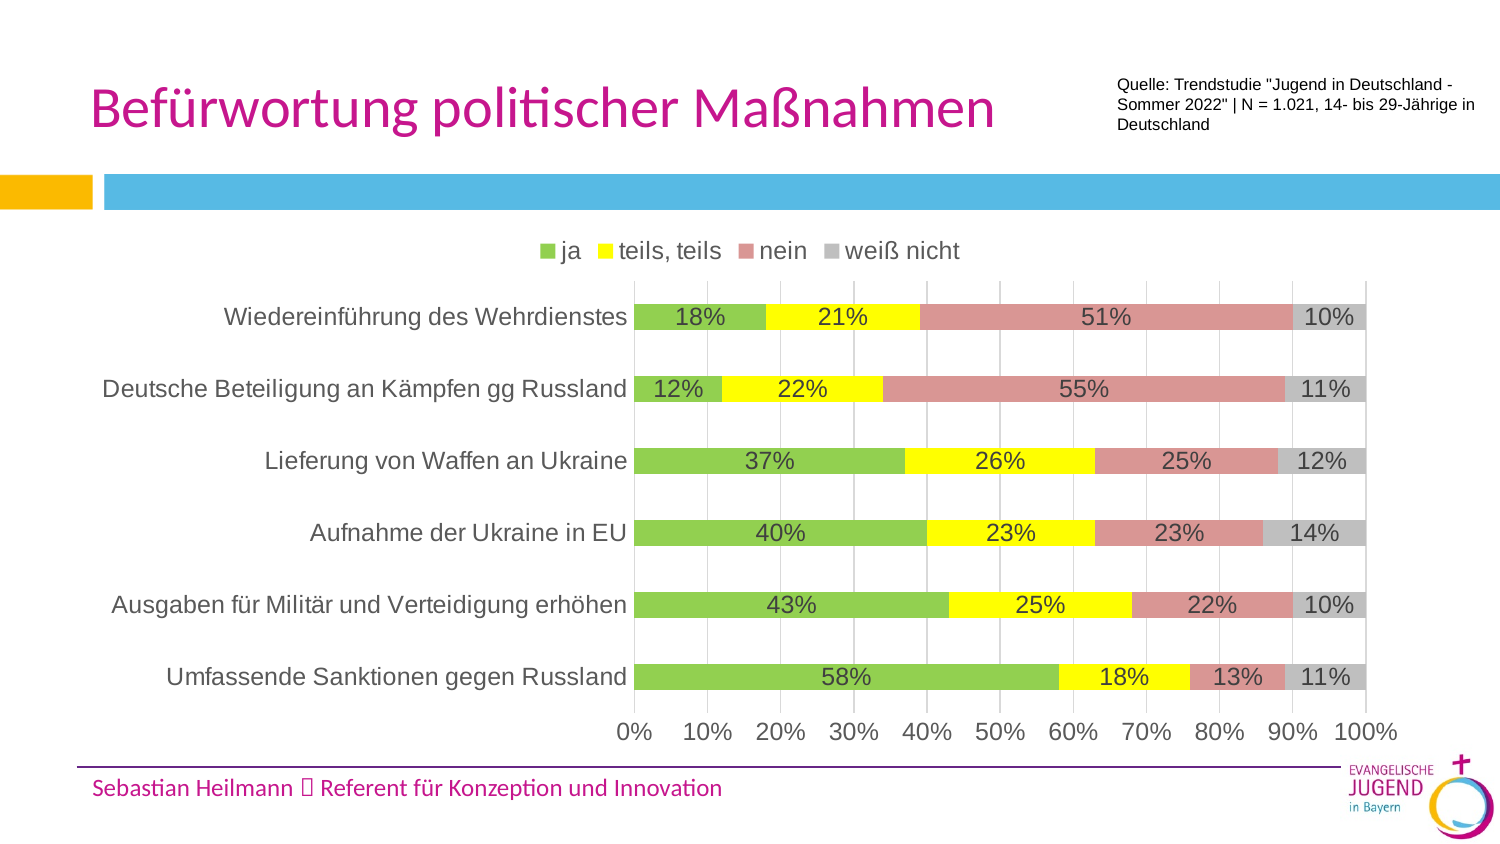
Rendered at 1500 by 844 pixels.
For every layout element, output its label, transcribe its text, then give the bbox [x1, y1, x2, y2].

title Befürwortung politischer Maßnahmen [75, 33, 1425, 175]
chart [74, 220, 1426, 757]
picture [1340, 733, 1500, 844]
picture [0, 174, 1500, 210]
text_box Quelle: Trendstudie "Jugend in Deutschland - Sommer 2022" | N = 1.021, 14- bis 29-Jährige in Deutschland [1102, 66, 1500, 141]
